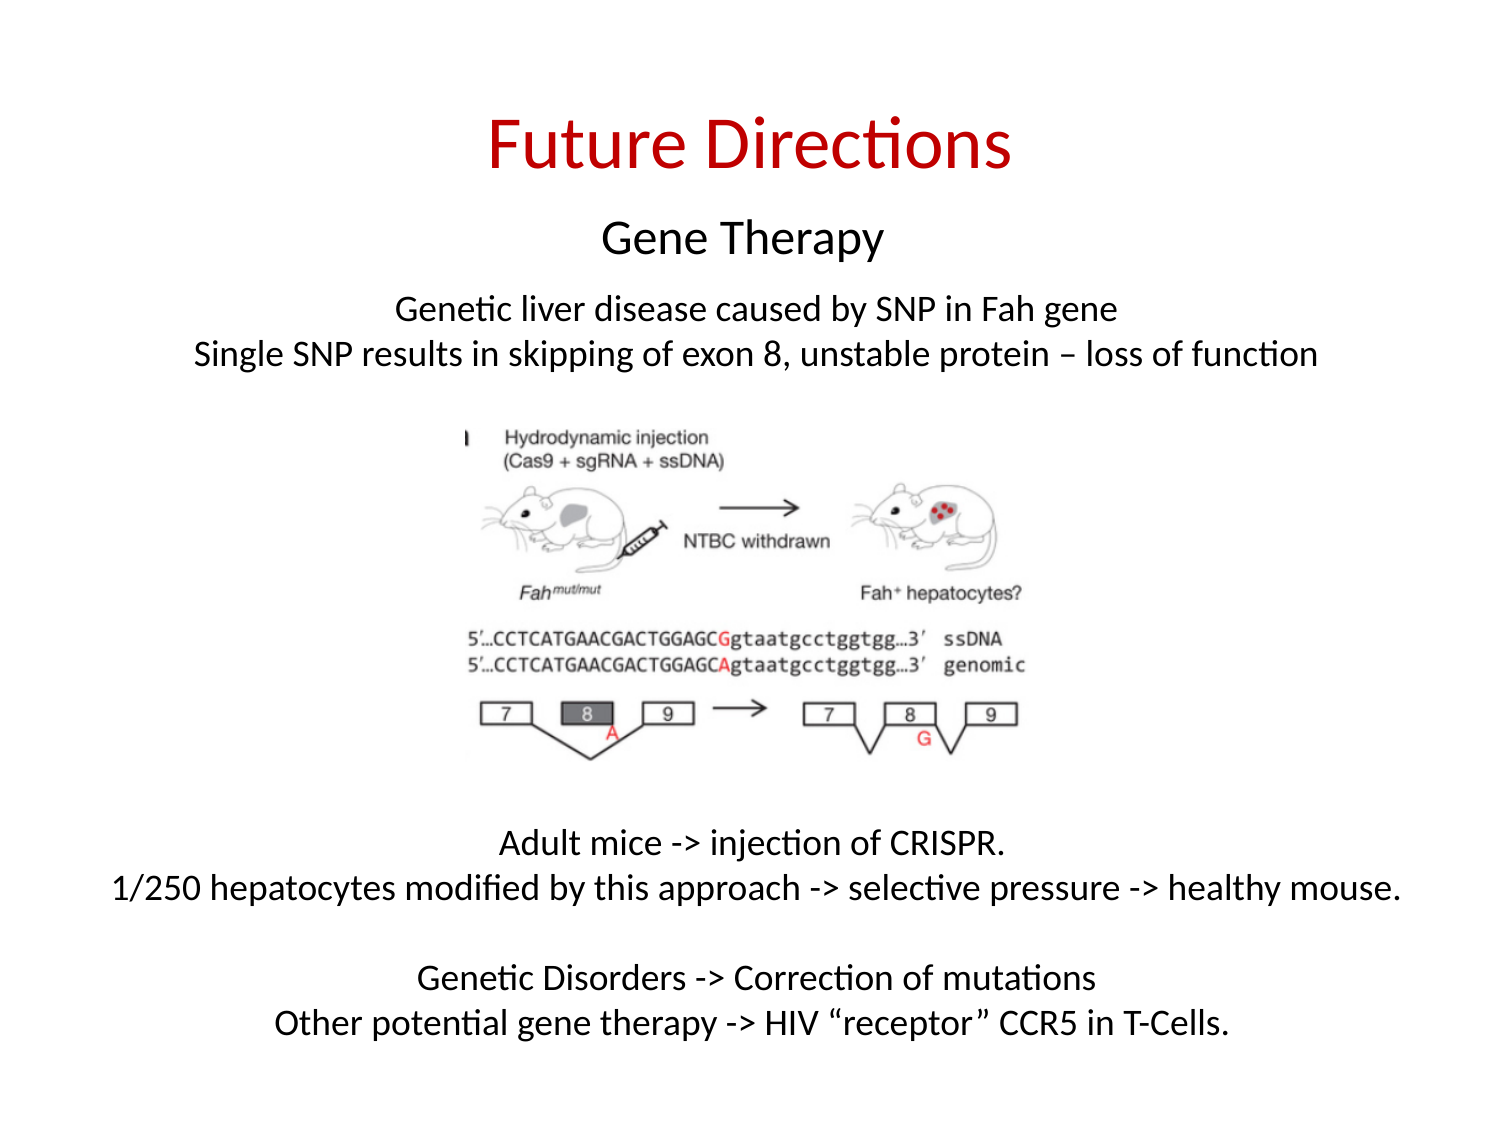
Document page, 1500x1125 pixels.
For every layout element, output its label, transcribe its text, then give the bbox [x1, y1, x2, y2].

text_box Gene Therapy [586, 196, 900, 272]
title Future Directions [75, 45, 1425, 233]
text_box Genetic liver disease caused by SNP in Fah gene Single SNP results in skipping of exon 8, unstable protein – loss of function [178, 276, 1336, 427]
picture [464, 427, 1050, 762]
text_box Adult mice -> injection of CRISPR. 1/250 hepatocytes modified by this approach -> selective pressure -> healthy mouse. Genetic Disorders -> Correction of mutations Other potential gene therapy -> HIV “receptor” CCR5 in T-Cells. [95, 810, 1419, 1051]
